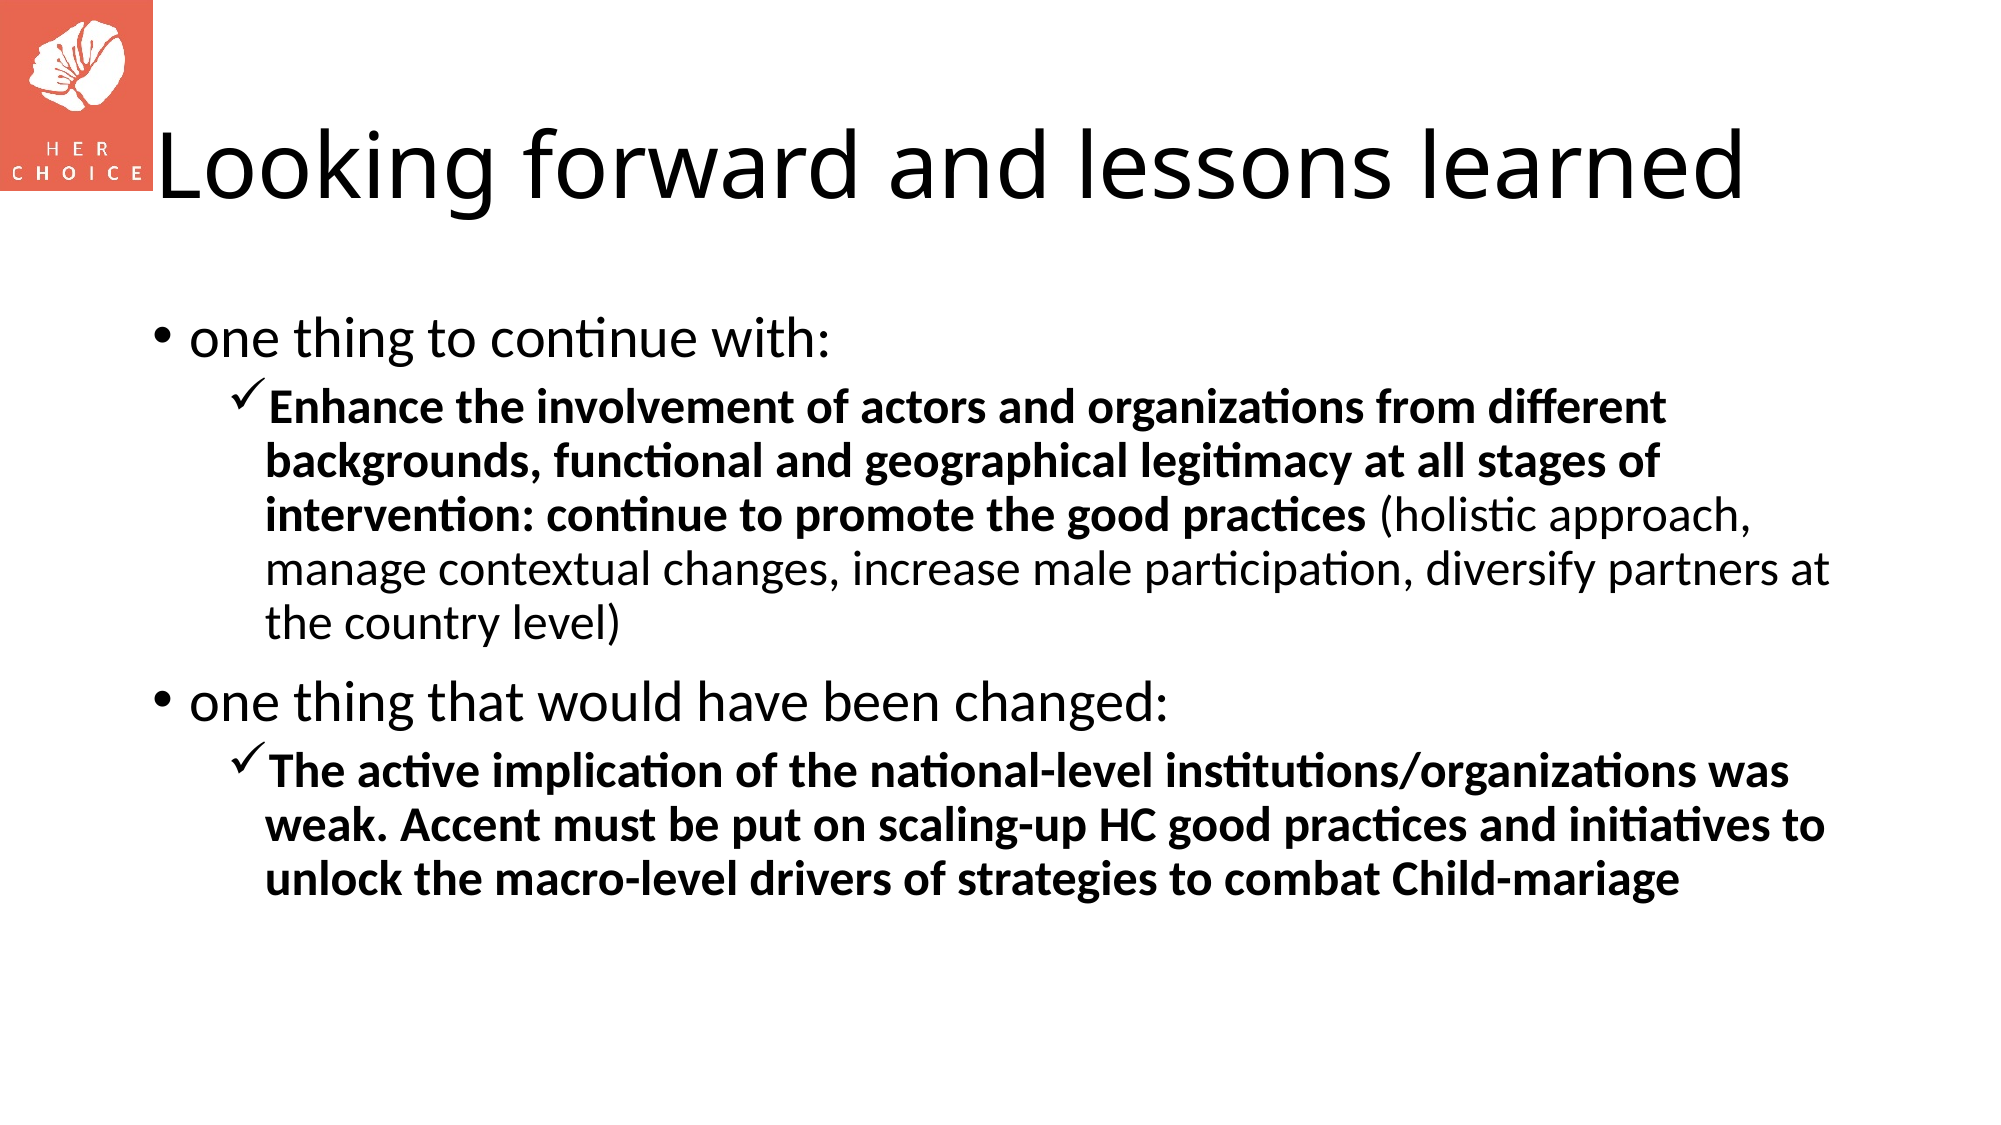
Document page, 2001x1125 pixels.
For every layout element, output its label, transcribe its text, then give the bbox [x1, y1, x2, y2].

title Looking forward and lessons learned [139, 59, 1863, 278]
list one thing to continue with: Enhance the involvement of actors and organizations from different backgrounds, functional and geographical legitimacy at all stages of intervention: continue to promote the good practices (holistic approach, manage contextual changes, increase male participation, diversify partners at the country level) one thing that would have been changed: The active implication of the national-level institutions/organizations was weak. Accent must be put on scaling-up HC good practices and initiatives to unlock the macro-level drivers of strategies to combat Child-mariage [137, 299, 1863, 1014]
picture [0, 0, 153, 191]
